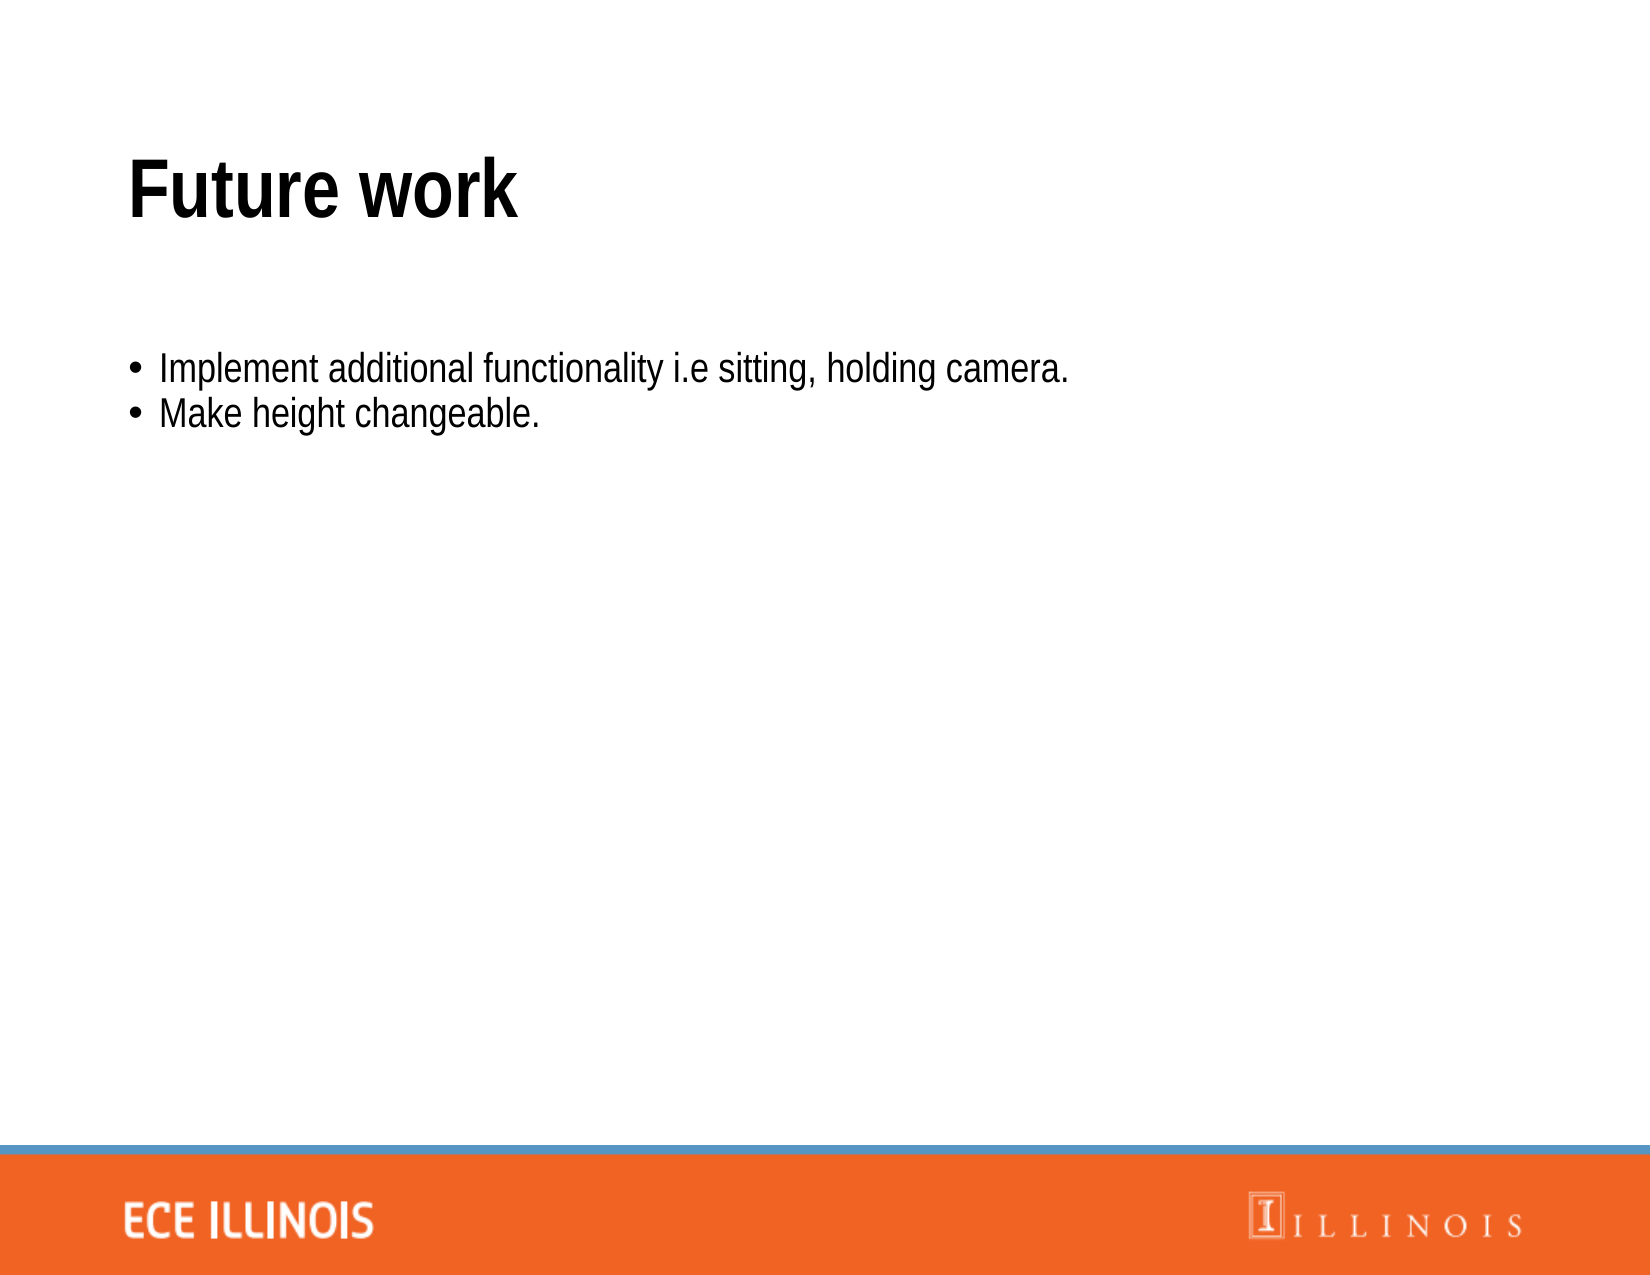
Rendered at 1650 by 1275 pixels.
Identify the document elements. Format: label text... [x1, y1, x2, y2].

text_box Implement additional functionality i.e sitting, holding camera. Make height changeable. [113, 339, 1537, 1149]
text_box Future work [113, 67, 1537, 315]
